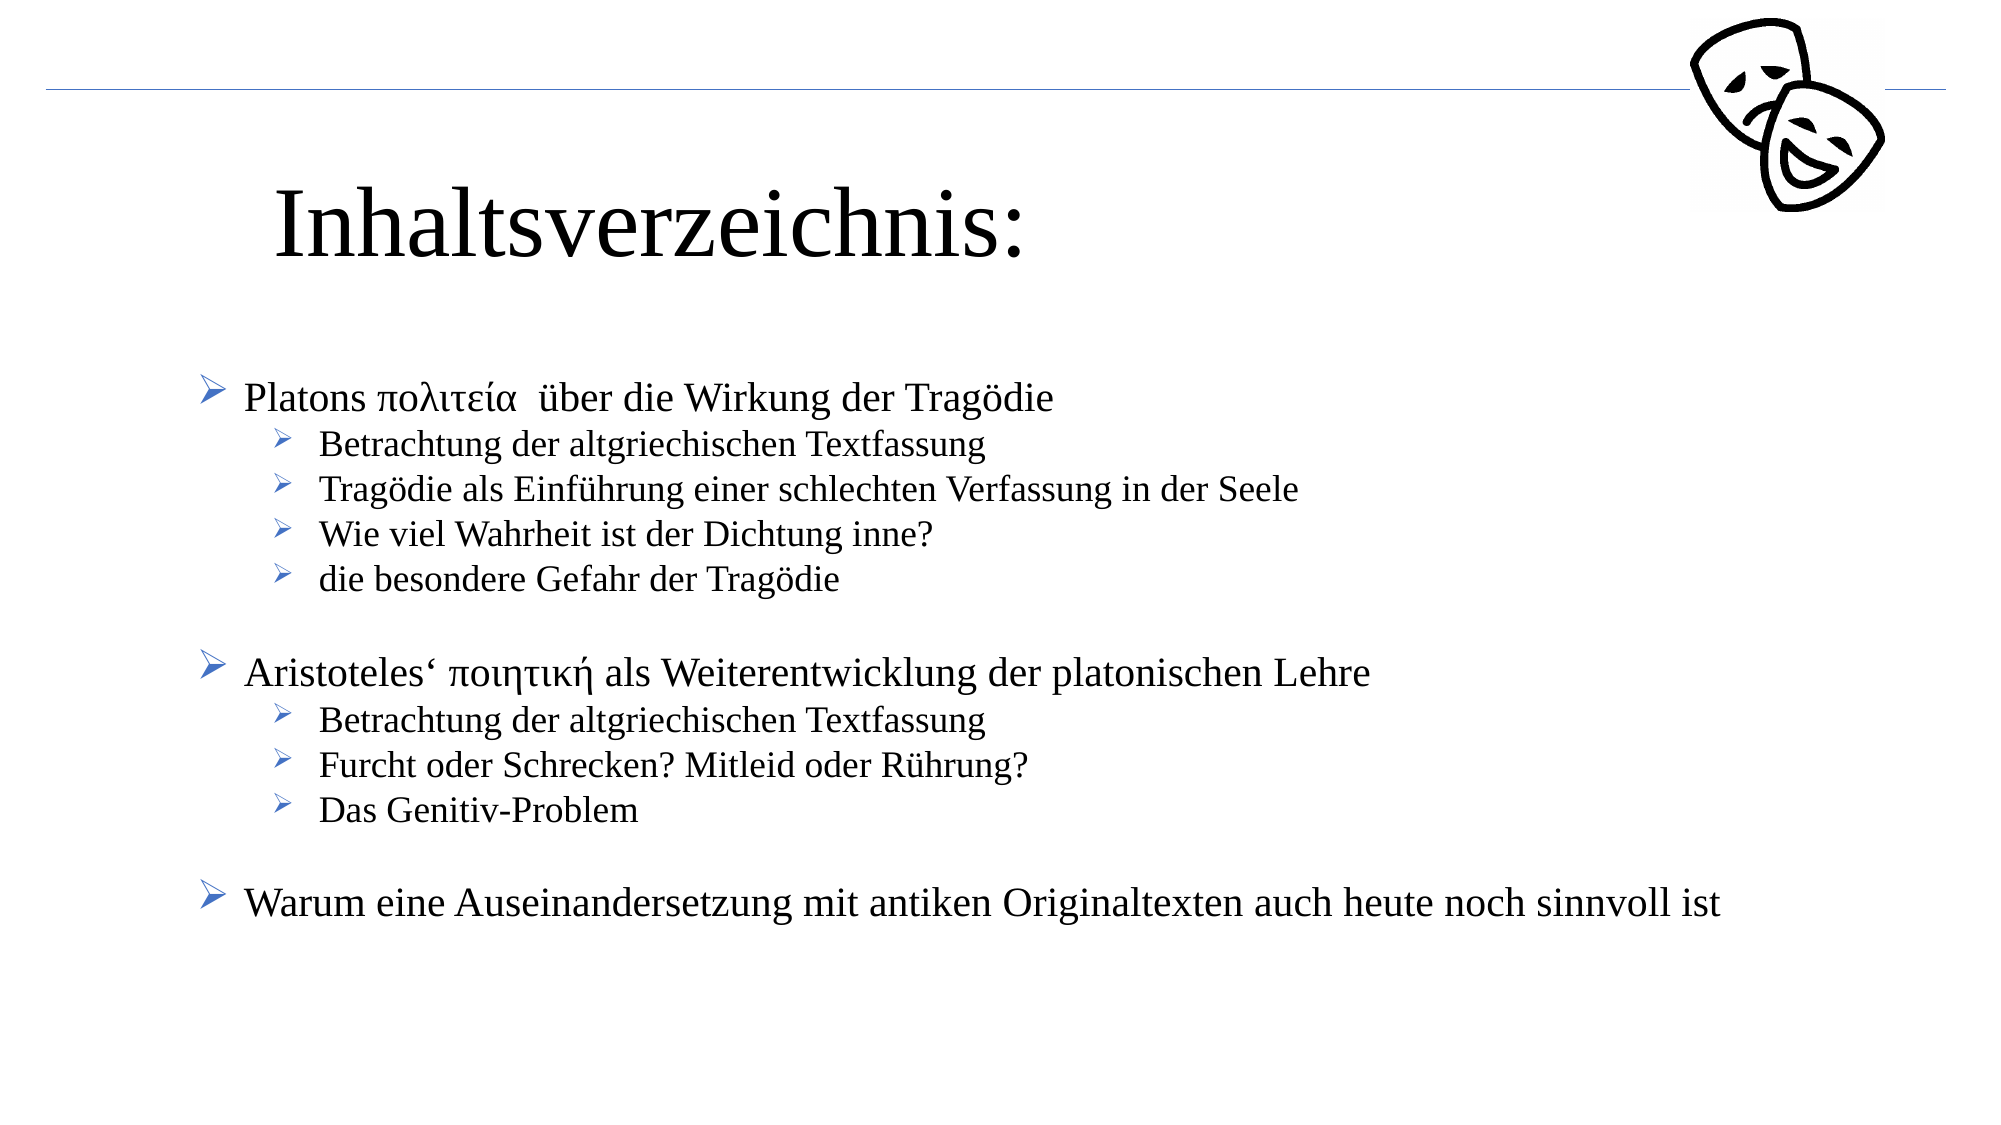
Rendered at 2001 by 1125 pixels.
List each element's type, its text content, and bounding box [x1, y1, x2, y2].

text_box Inhaltsverzeichnis: [178, 149, 1124, 285]
text_box Platons πολιτεία über die Wirkung der Tragödie Betrachtung der altgriechischen Textfassung Tragödie als Einführung einer schlechten Verfassung in der Seele Wie viel Wahrheit ist der Dichtung inne? die besondere Gefahr der Tragödie Aristoteles‘ ποιητική als Weiterentwicklung der platonischen Lehre Betrachtung der altgriechischen Textfassung Furcht oder Schrecken? Mitleid oder Rührung? Das Genitiv-Problem Warum eine Auseinandersetzung mit antiken Originaltexten auch heute noch sinnvoll ist [182, 362, 1737, 932]
picture [1690, 18, 1885, 212]
